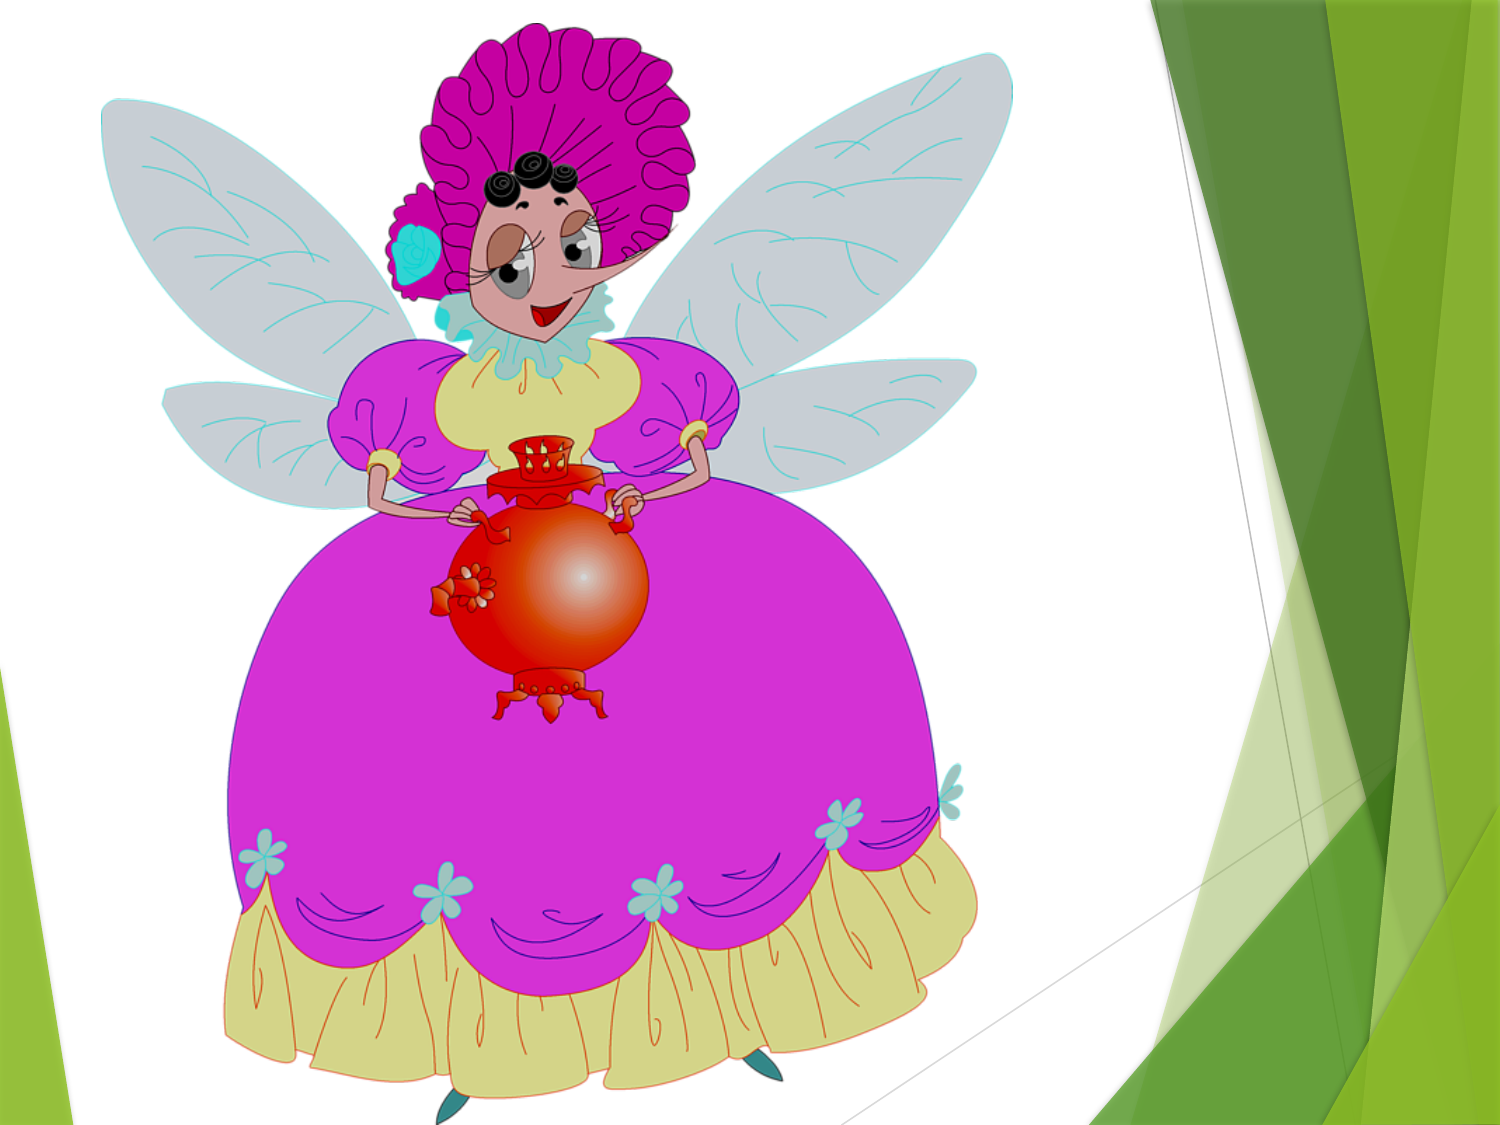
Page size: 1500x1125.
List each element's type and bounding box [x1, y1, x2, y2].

picture [100, 22, 1013, 1125]
